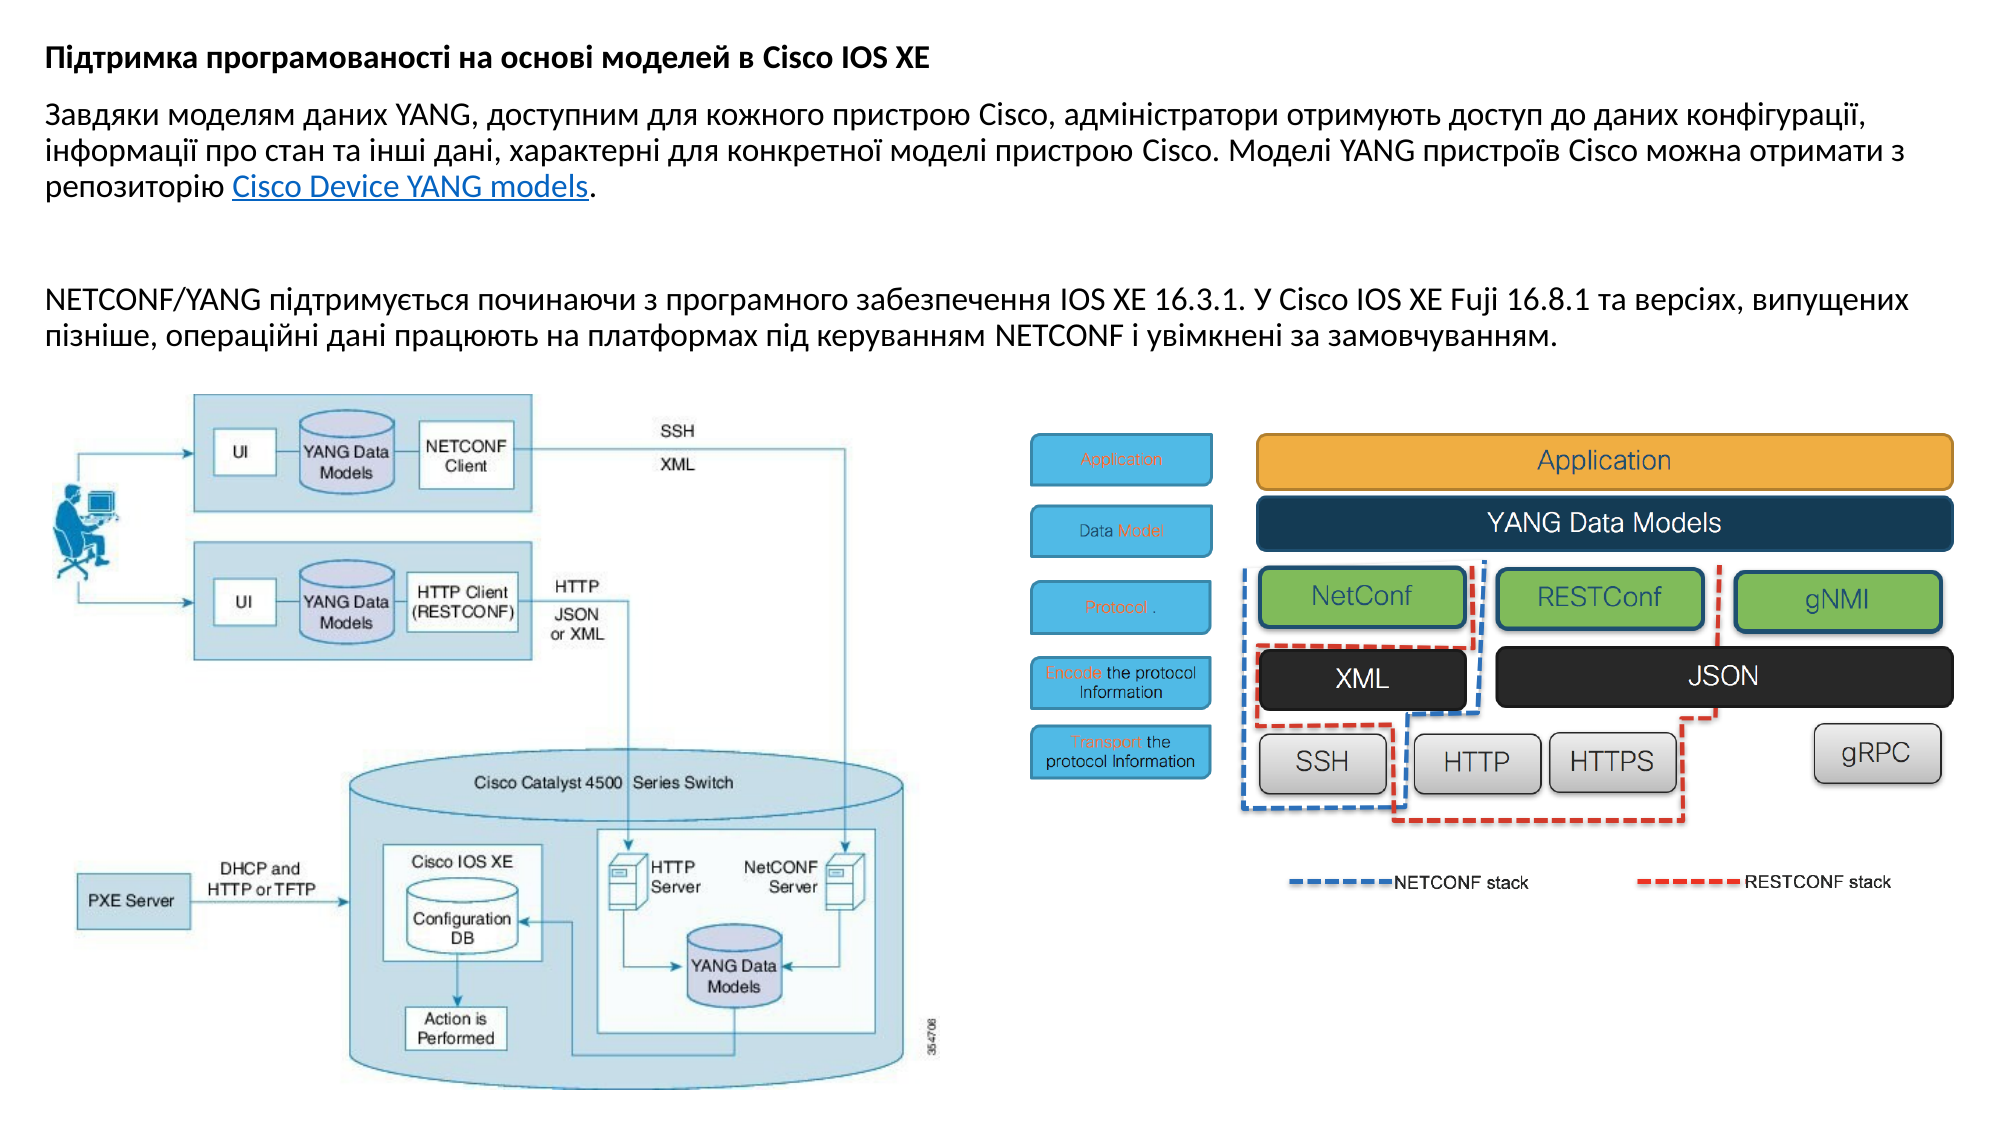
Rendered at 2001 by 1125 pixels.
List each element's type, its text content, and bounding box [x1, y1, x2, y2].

picture [1000, 394, 1986, 922]
list Підтримка програмованості на основі моделей в Cisco IOS XE Завдяки моделям даних YANG, доступним для кожного пристрою Cisco, адміністратори отримують доступ до даних конфігурації, інформації про стан та інші дані, характерні для конкретної моделі пристрою Cisco. Моделі YANG пристроїв Cisco можна отримати з репозиторію Cisco Device YANG models. NETCONF/YANG підтримується починаючи з програмного забезпечення IOS XE 16.3.1. У Cisco IOS XE Fuji 16.8.1 та версіях, випущених пізніше, операційні дані працюють на платформах під керуванням NETCONF і увімкнені за замовчуванням. [29, 32, 1965, 1091]
picture [52, 394, 940, 1091]
